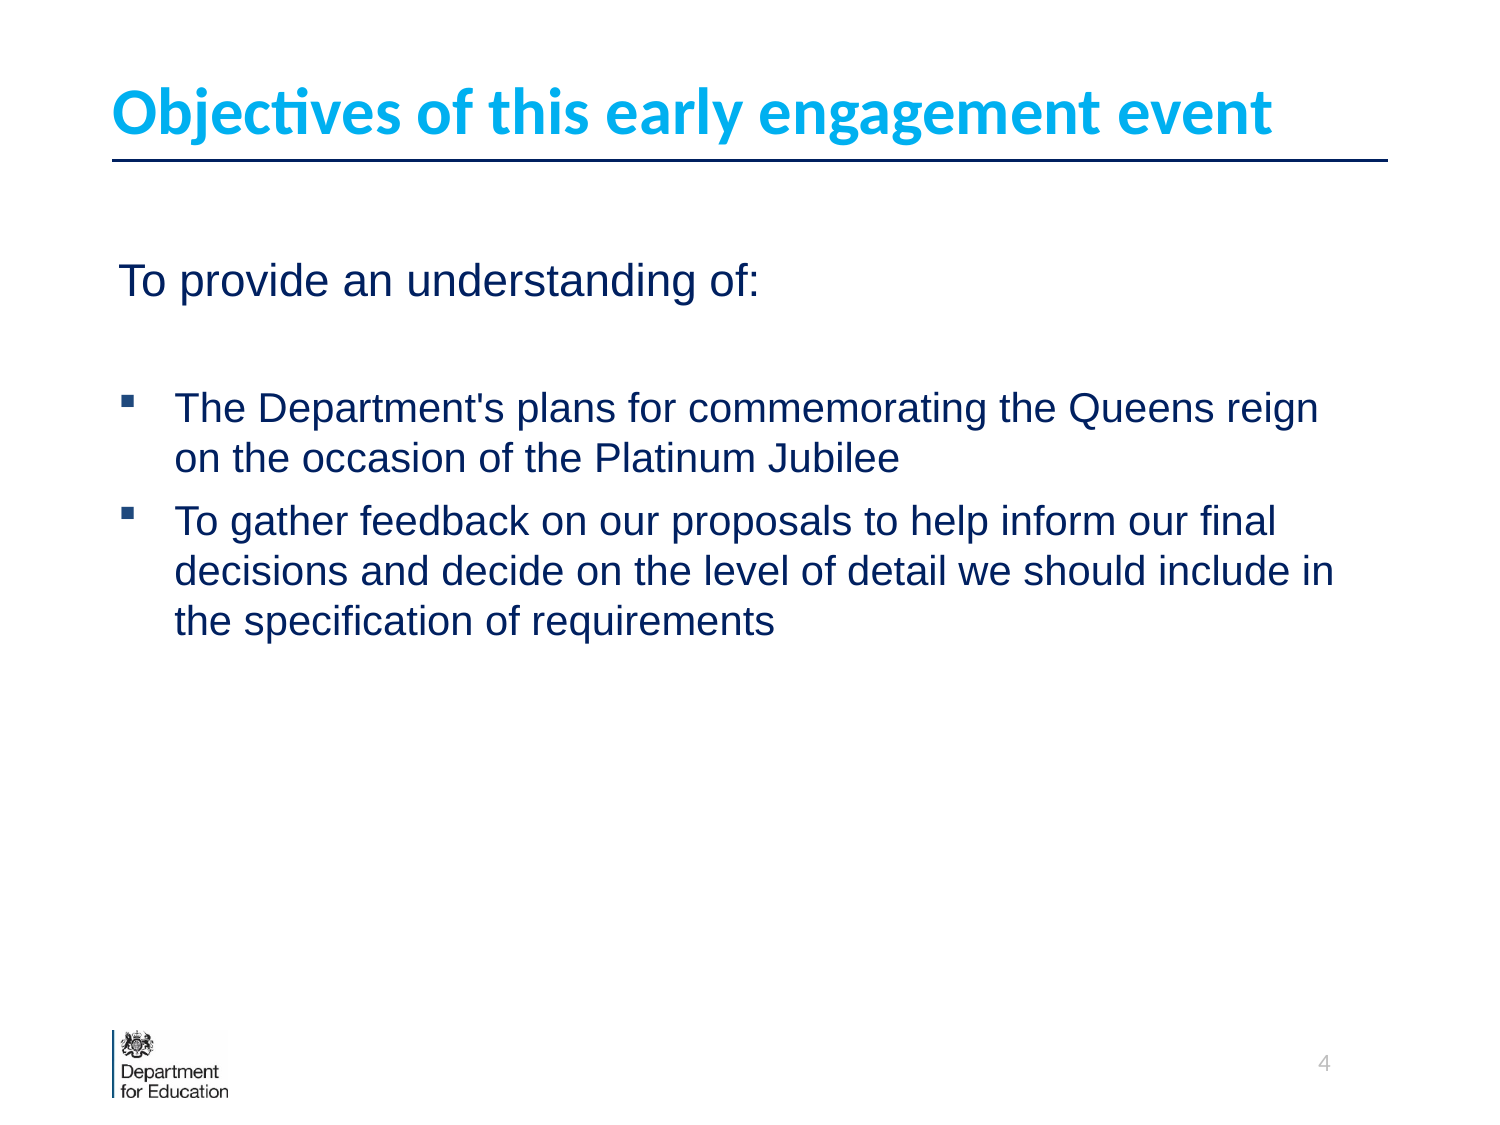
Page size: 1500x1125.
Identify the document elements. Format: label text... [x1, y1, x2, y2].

picture [112, 1030, 228, 1098]
list To provide an understanding of: The Department's plans for commemorating the Queens reign on the occasion of the Platinum Jubilee To gather feedback on our proposals to help inform our final decisions and decide on the level of detail we should include in the specification of requirements [112, 243, 1388, 1012]
slide_number 4 [1303, 1039, 1388, 1099]
title Objectives of this early engagement event [112, 54, 1388, 161]
